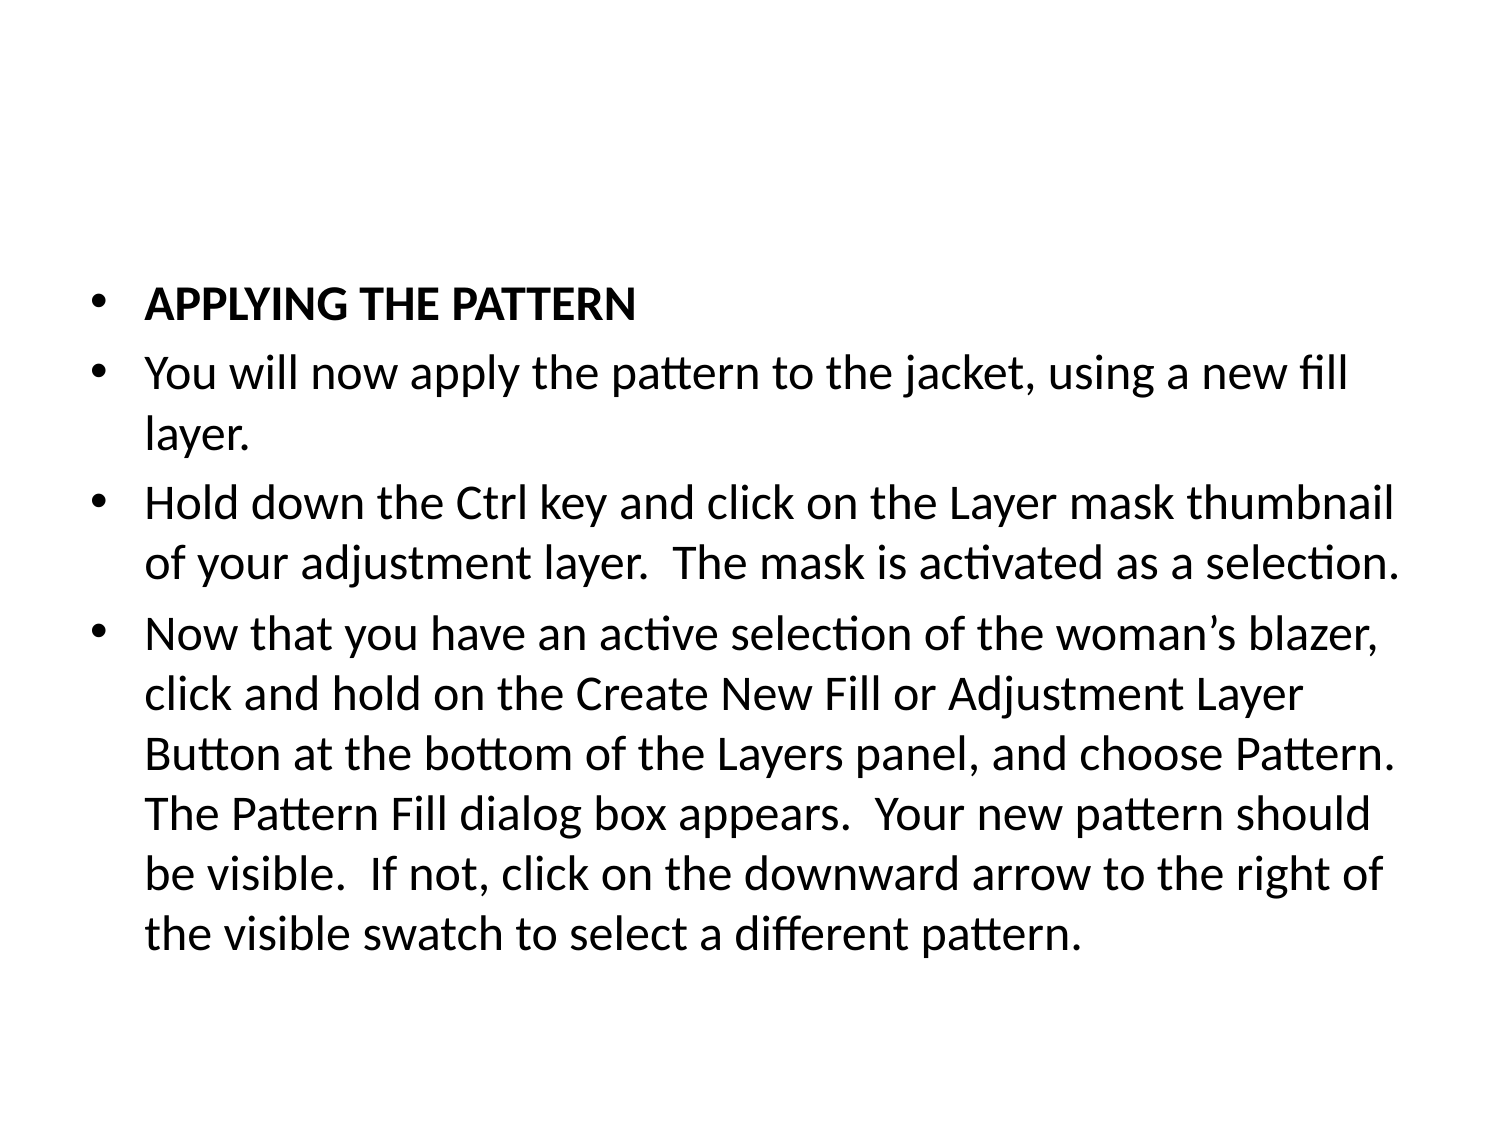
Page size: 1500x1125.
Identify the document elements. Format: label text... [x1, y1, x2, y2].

list APPLYING THE PATTERN You will now apply the pattern to the jacket, using a new fill layer. Hold down the Ctrl key and click on the Layer mask thumbnail of your adjustment layer. The mask is activated as a selection. Now that you have an active selection of the woman’s blazer, click and hold on the Create New Fill or Adjustment Layer Button at the bottom of the Layers panel, and choose Pattern. The Pattern Fill dialog box appears. Your new pattern should be visible. If not, click on the downward arrow to the right of the visible swatch to select a different pattern. [75, 262, 1425, 1005]
